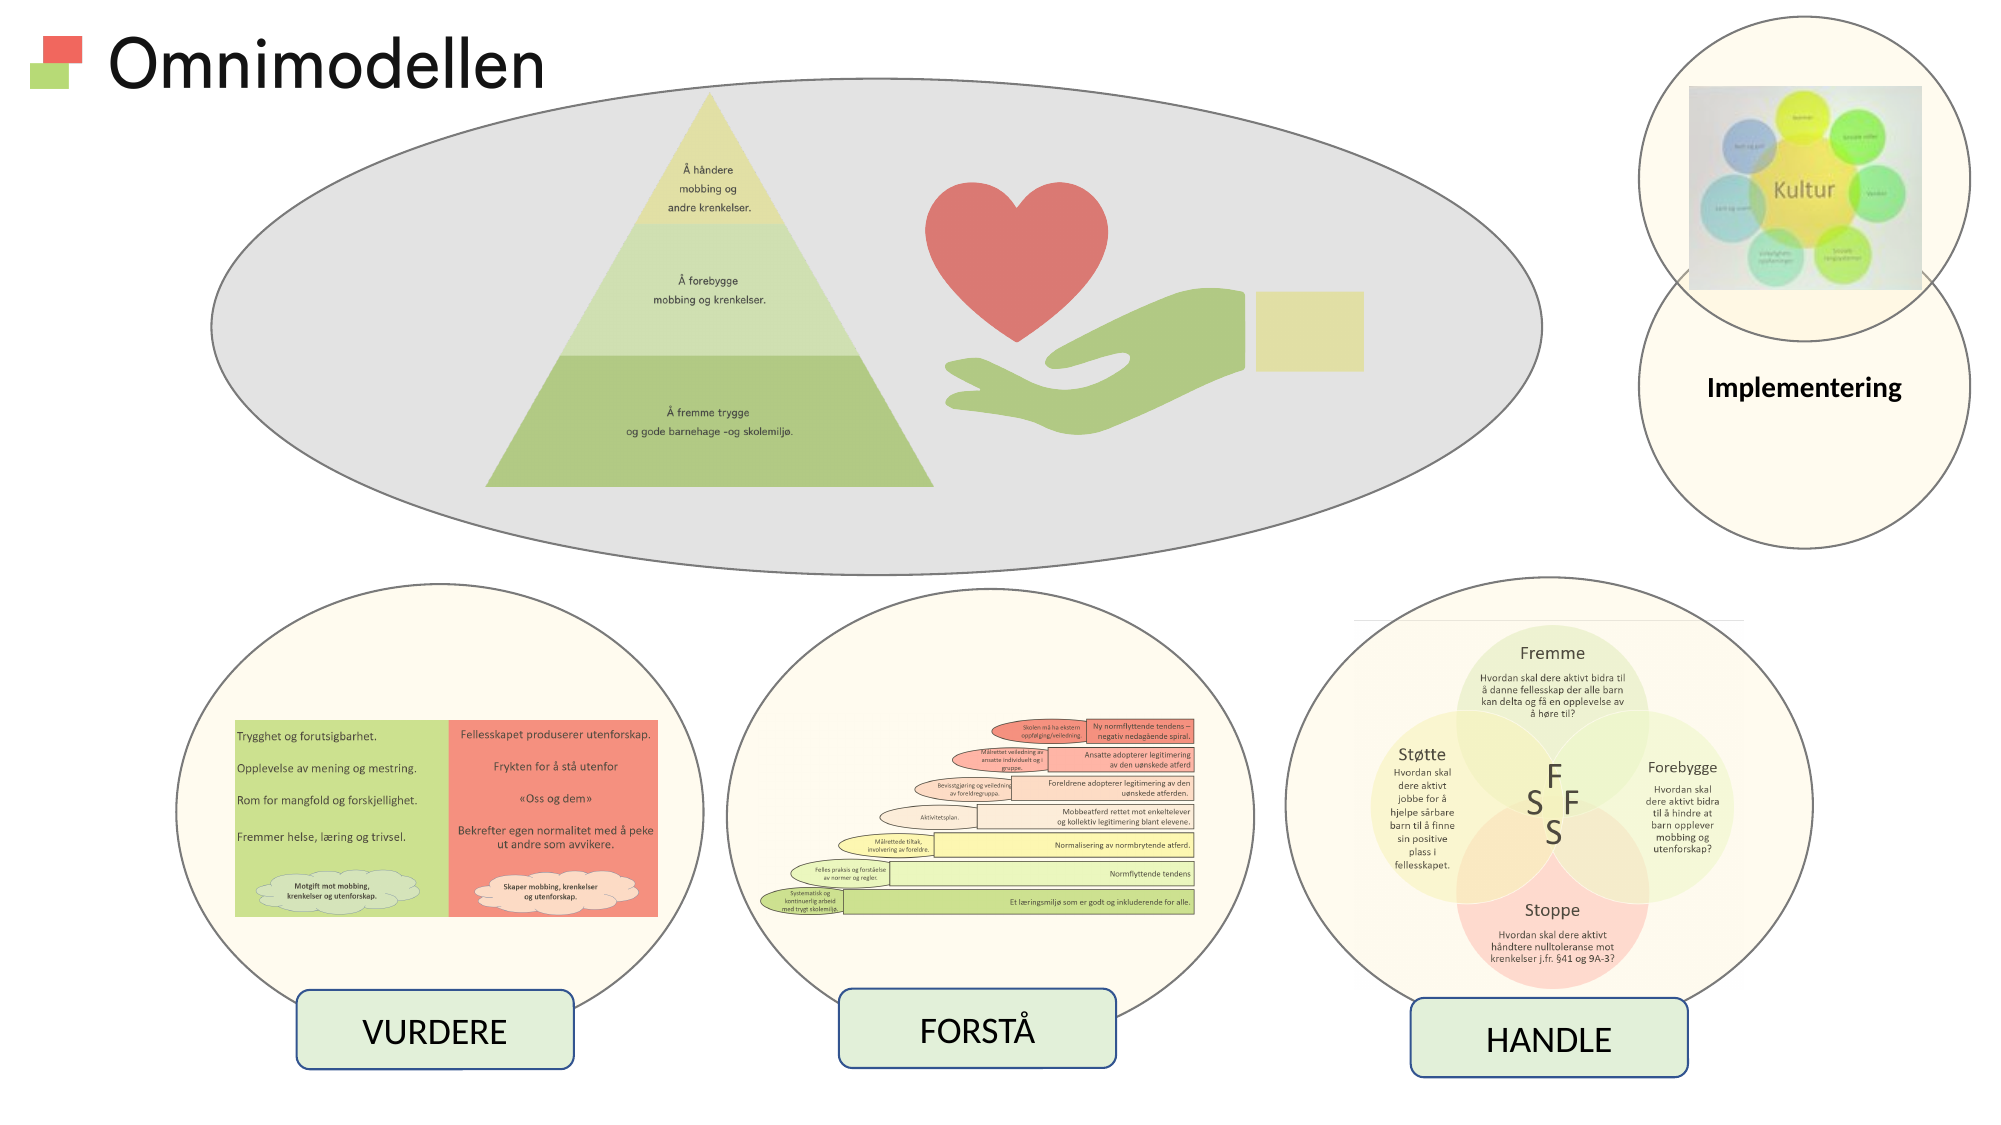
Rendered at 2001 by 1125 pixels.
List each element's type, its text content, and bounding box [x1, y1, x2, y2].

picture [235, 720, 658, 917]
text_box [1637, 15, 1972, 343]
text_box [1284, 650, 1354, 960]
text_box [1393, 576, 1705, 620]
picture [1354, 620, 1744, 990]
picture [1689, 85, 1922, 290]
text_box [210, 77, 1544, 577]
text_box [1393, 990, 1706, 1002]
text_box HANDLE [1409, 996, 1690, 1079]
text_box [725, 587, 1256, 1018]
text_box Implementering [1637, 283, 1972, 550]
picture [758, 713, 1197, 917]
picture [30, 35, 542, 89]
text_box [1744, 650, 1814, 961]
text_box [175, 583, 705, 1009]
text_box FORSTÅ [837, 987, 1118, 1070]
picture [485, 92, 1364, 487]
text_box VURDERE [295, 988, 575, 1071]
